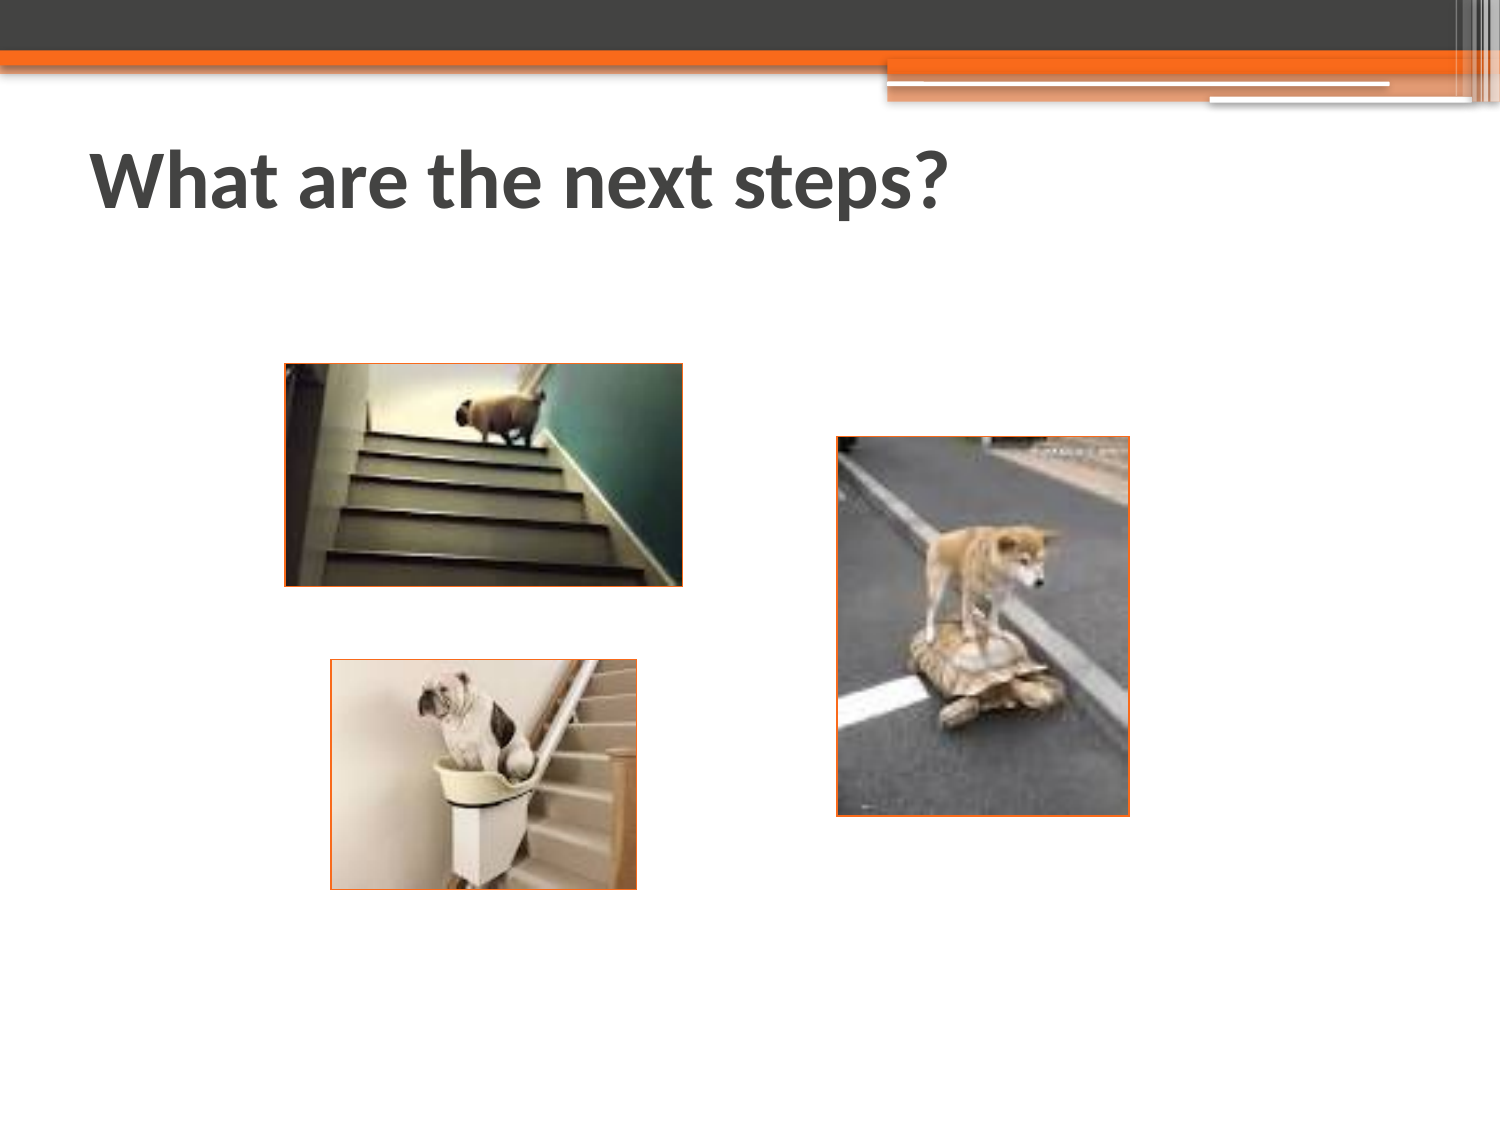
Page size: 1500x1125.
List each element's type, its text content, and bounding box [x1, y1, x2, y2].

picture [837, 437, 1129, 816]
title What are the next steps? [75, 87, 1425, 263]
picture [285, 363, 682, 587]
picture [331, 659, 636, 889]
